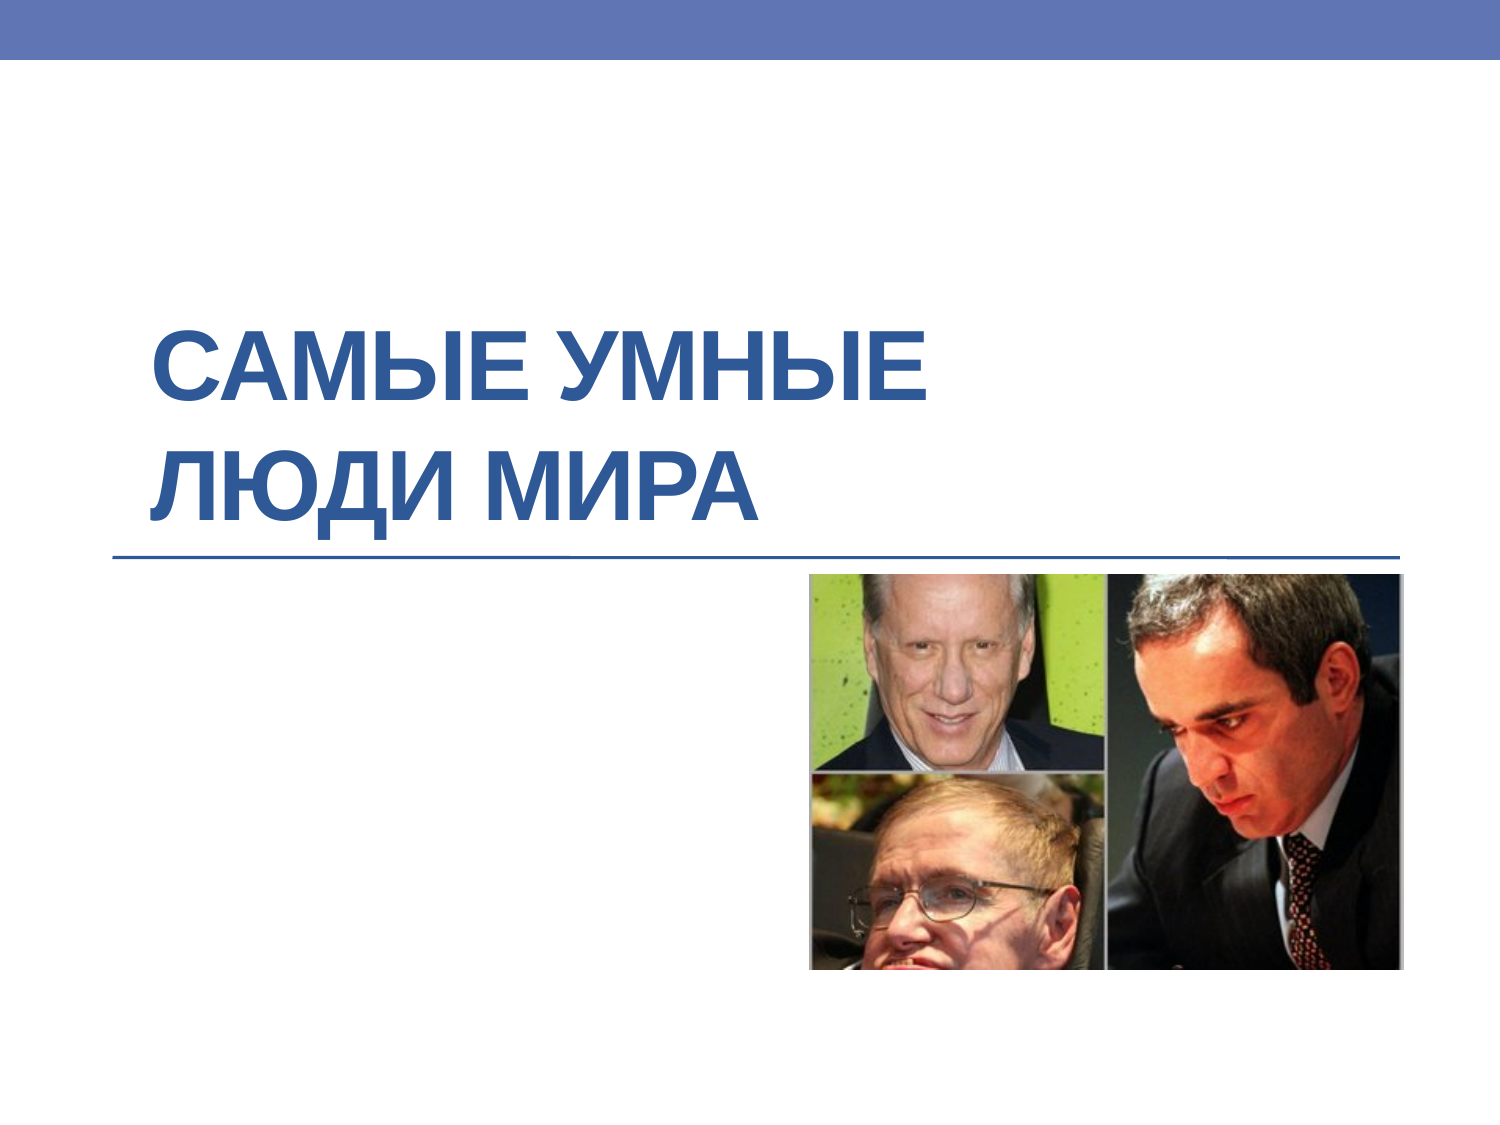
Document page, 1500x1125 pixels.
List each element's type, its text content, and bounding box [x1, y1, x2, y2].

title Самые умные люди мира [135, 231, 1317, 548]
picture [808, 574, 1404, 971]
